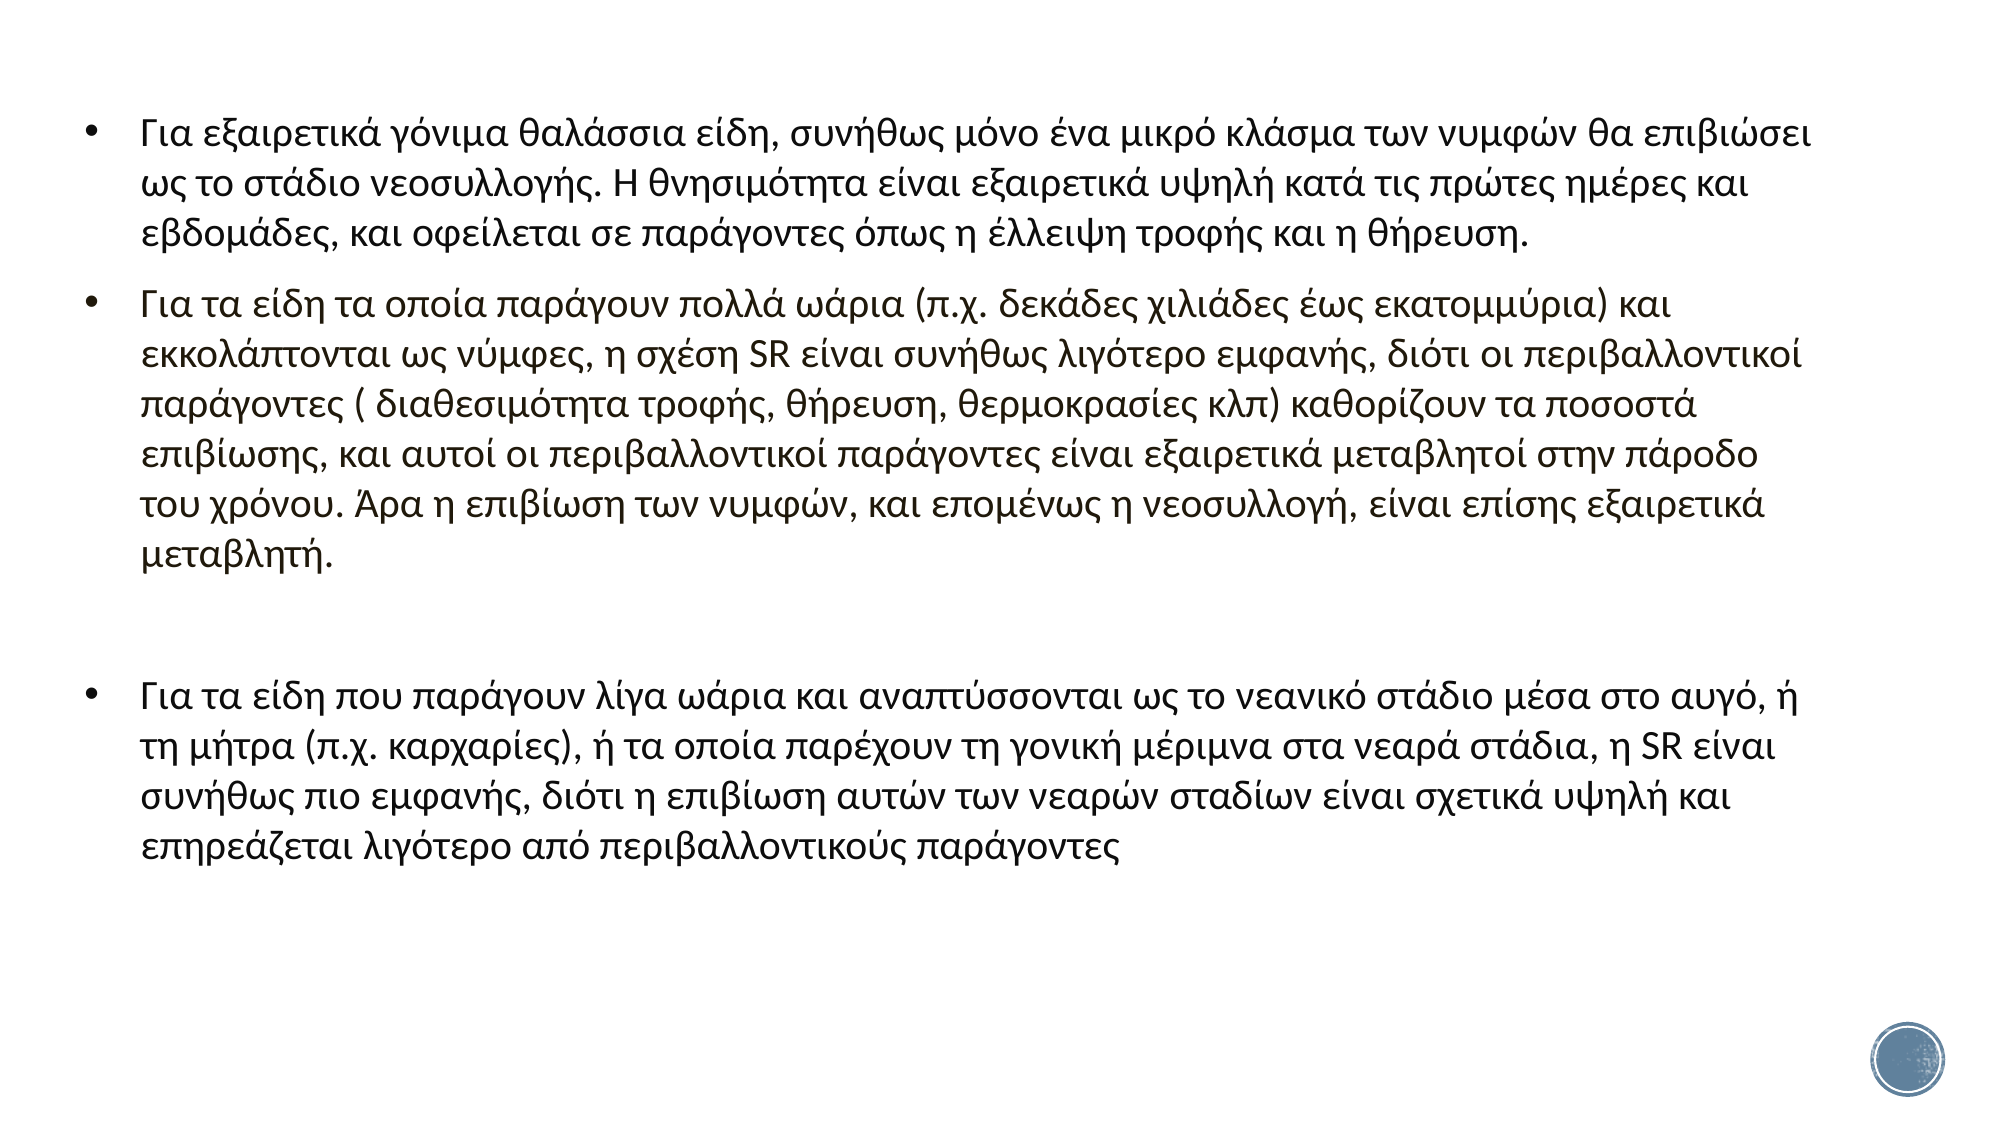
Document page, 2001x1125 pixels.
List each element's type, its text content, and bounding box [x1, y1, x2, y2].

text_box Για εξαιρετικά γόνιμα θαλάσσια είδη, συνήθως μόνο ένα μικρό κλάσμα των νυμφών θα επιβιώσει ως το στάδιο νεοσυλλογής. Η θνησιμότητα είναι εξαιρετικά υψηλή κατά τις πρώτες ημέρες και εβδομάδες, και οφείλεται σε παράγοντες όπως η έλλειψη τροφής και η θήρευση. Για τα είδη τα οποία παράγουν πολλά ωάρια (π.χ. δεκάδες χιλιάδες έως εκατομμύρια) και εκκολάπτονται ως νύμφες, η σχέση SR είναι συνήθως λιγότερο εμφανής, διότι οι περιβαλλοντικοί παράγοντες ( διαθεσιμότητα τροφής, θήρευση, θερμοκρασίες κλπ) καθορίζουν τα ποσοστά επιβίωσης, και αυτοί οι περιβαλλοντικοί παράγοντες είναι εξαιρετικά μεταβλητοί στην πάροδο του χρόνου. Άρα η επιβίωση των νυμφών, και επομένως η νεοσυλλογή, είναι επίσης εξαιρετικά μεταβλητή. Για τα είδη που παράγουν λίγα ωάρια και αναπτύσσονται ως το νεανικό στάδιο μέσα στο αυγό, ή τη μήτρα (π.χ. καρχαρίες), ή τα οποία παρέχουν τη γονική μέριμνα στα νεαρά στάδια, η SR είναι συνήθως πιο εμφανής, διότι η επιβίωση αυτών των νεαρών σταδίων είναι σχετικά υψηλή και επηρεάζεται λιγότερο από περιβαλλοντικούς παράγοντες [69, 26, 1840, 876]
